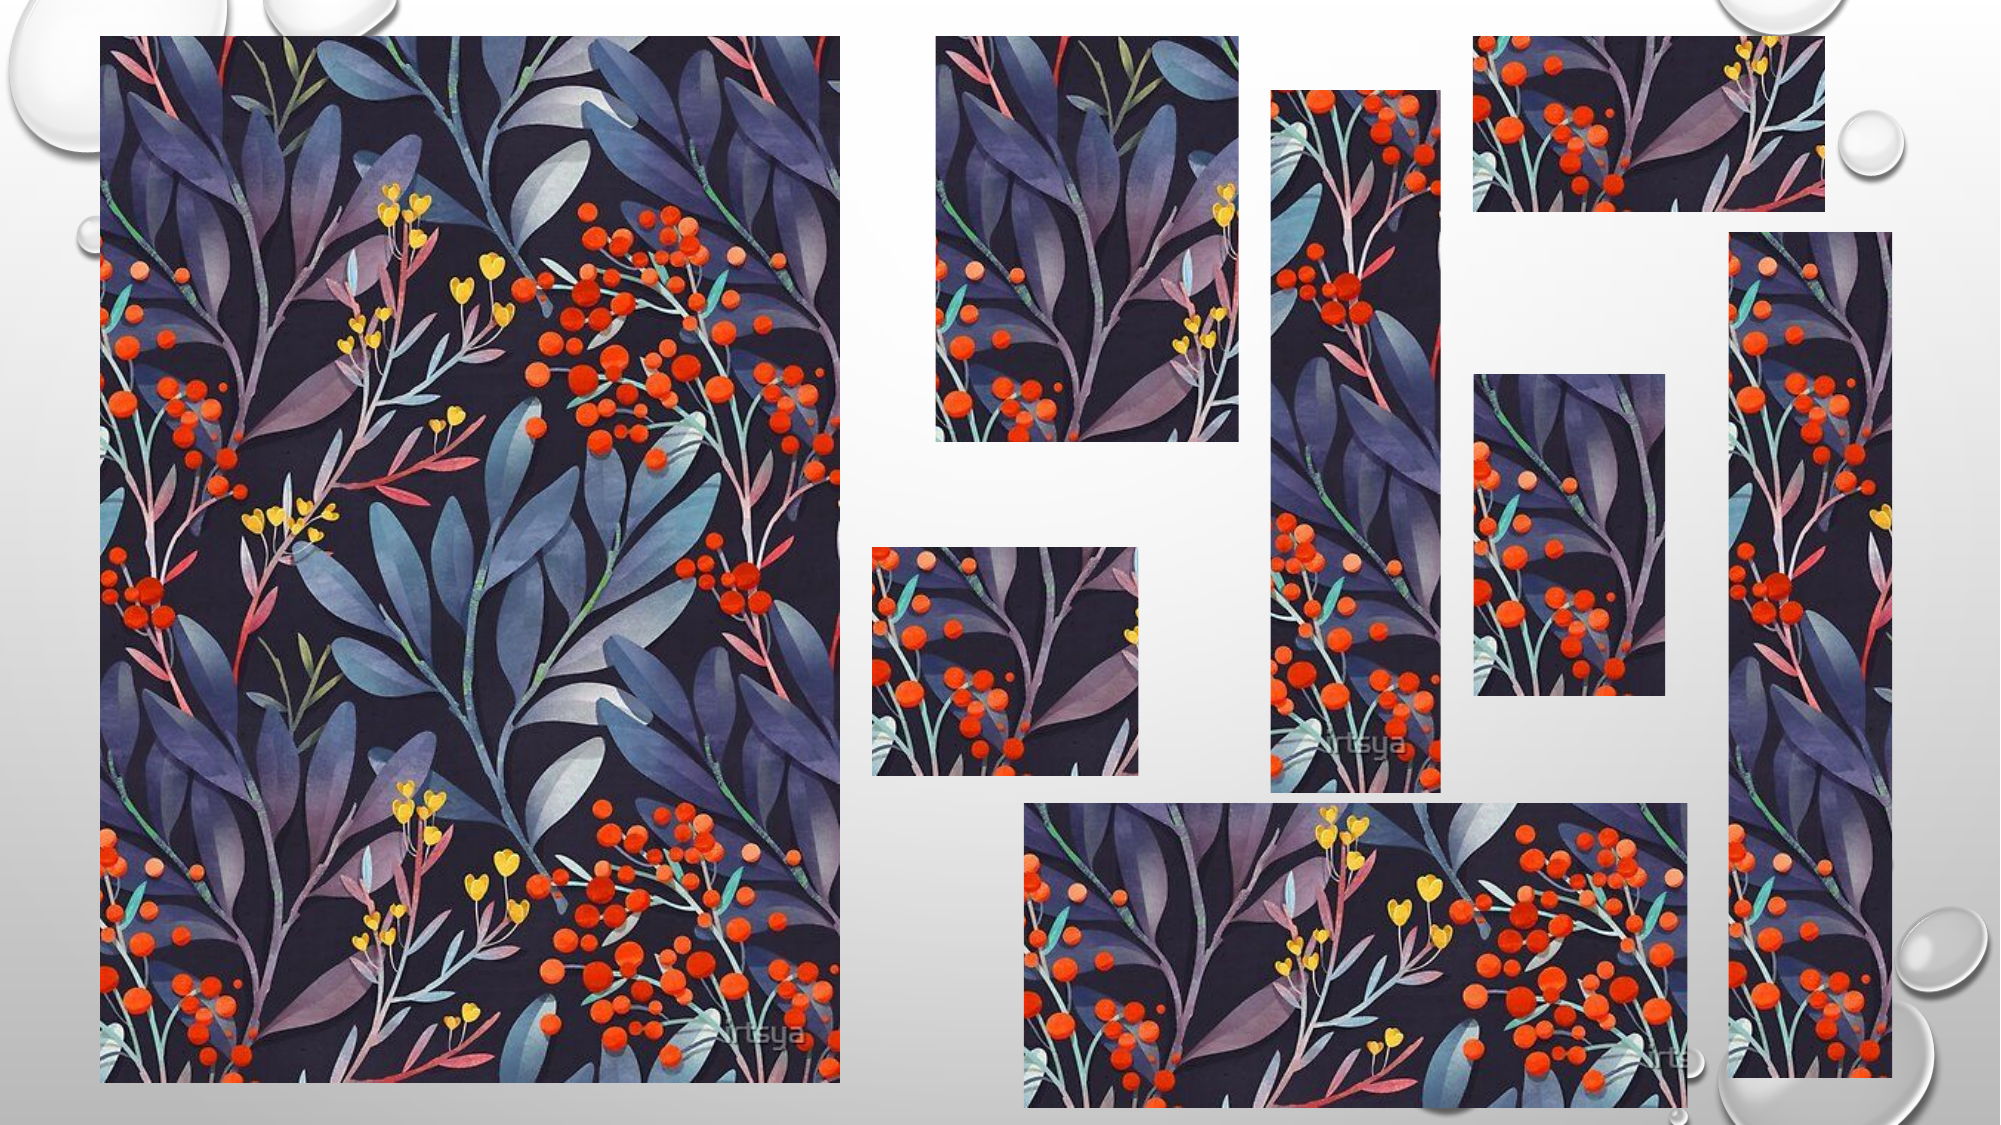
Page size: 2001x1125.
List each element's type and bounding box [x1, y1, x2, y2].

picture [0, 0, 2000, 1125]
list [100, 36, 841, 1083]
